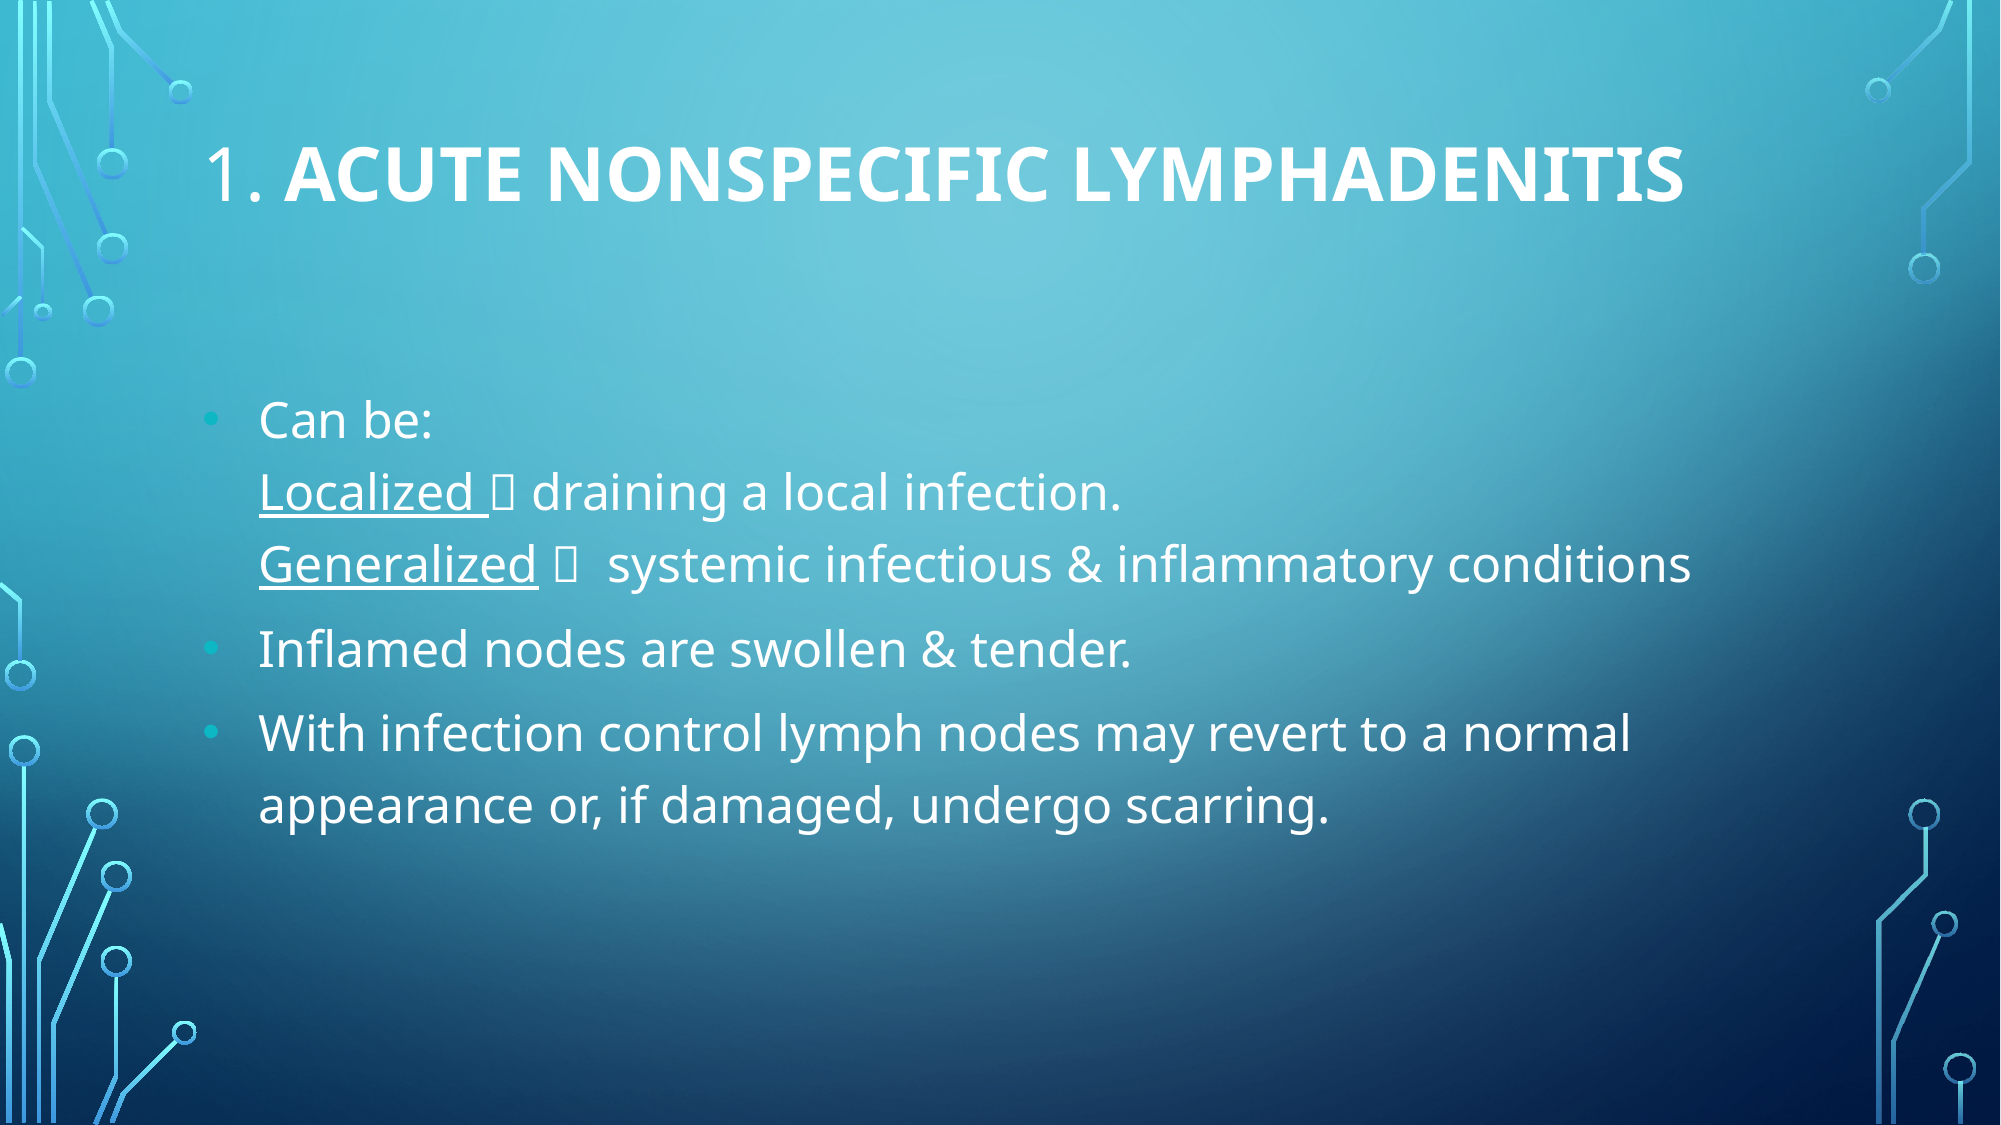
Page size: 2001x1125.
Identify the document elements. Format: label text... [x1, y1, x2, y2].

list Can be: Localized  draining a local infection. Generalized  systemic infectious & inflammatory conditions Inflamed nodes are swollen & tender. With infection control lymph nodes may revert to a normal appearance or, if damaged, undergo scarring. [187, 369, 1813, 950]
title 1. Acute Nonspecific Lymphadenitis [187, 101, 1813, 344]
